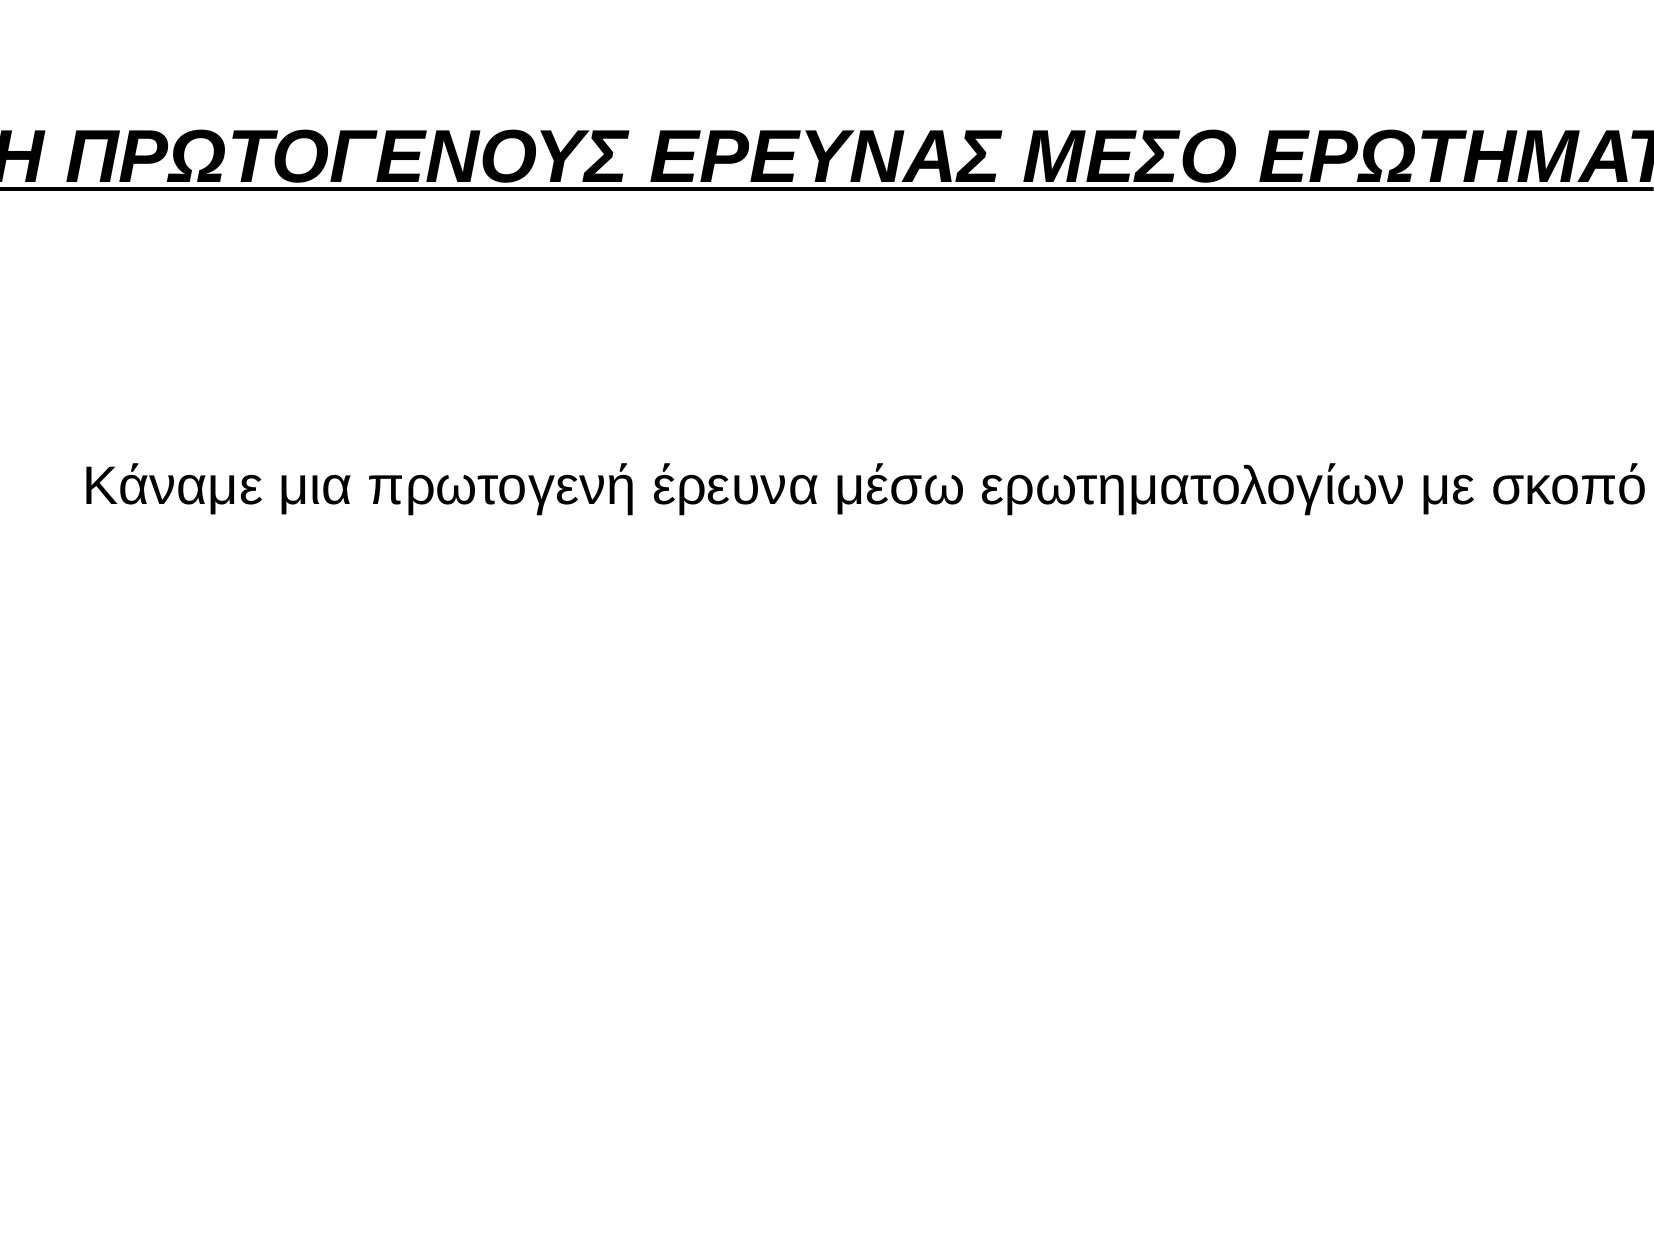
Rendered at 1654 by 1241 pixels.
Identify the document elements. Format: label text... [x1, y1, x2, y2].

text_box Κάναμε μια πρωτογενή έρευνα μέσω ερωτηματολογίων με σκοπό να μάθουμε και να καταγράψουμε τις λέξεις και εκφράσεις αργκό που πρώην και νυν φαντάροι αλλά και οι ανώτεροί τους. Από αυτήν την έρευνα θέλαμε να συμπεράνουμε κατά πόσο την χρησιμοποιούσαν και τι ήταν αυτό που τους έκανε να μιλούν αυτού του είδους αργκό. [82, 290, 1538, 1010]
text_box ΔΙΕΞΑΓΩΓΗ ΠΡΩΤΟΓΕΝΟΥΣ ΕΡΕΥΝΑΣ ΜΕΣΟ ΕΡΩΤΗΜΑΤΟΛΟΓΙΩΝ. [82, 49, 1571, 257]
